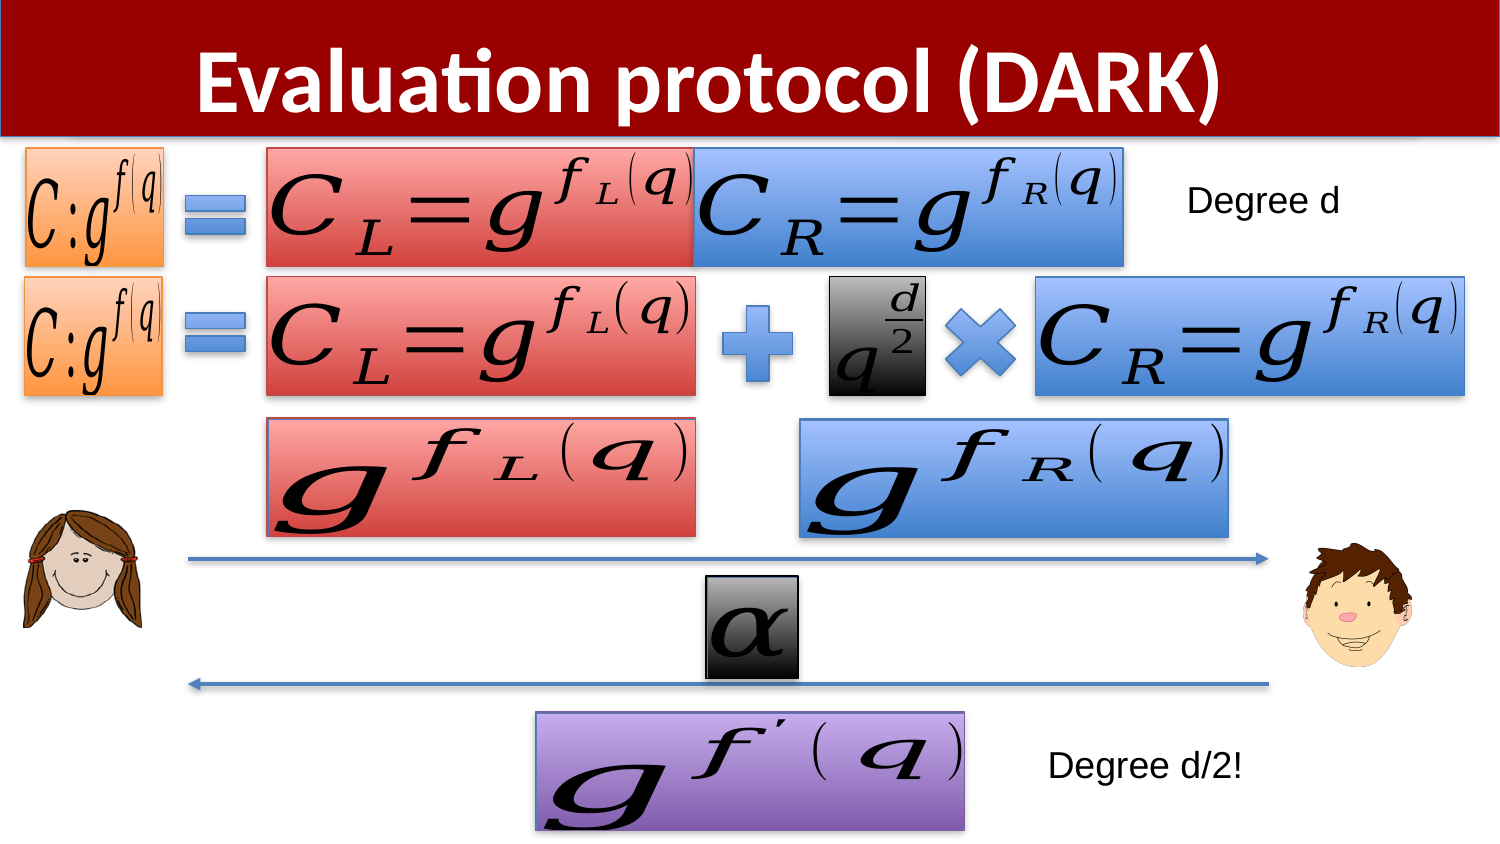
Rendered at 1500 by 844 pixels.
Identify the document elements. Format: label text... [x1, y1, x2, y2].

text_box [722, 305, 793, 382]
text_box [185, 312, 246, 329]
text_box [185, 195, 246, 212]
text_box Degree d [1171, 168, 1439, 229]
picture [1303, 543, 1412, 668]
picture [23, 510, 143, 628]
text_box Degree d/2! [1032, 733, 1422, 794]
text_box [945, 308, 1016, 377]
text_box [185, 218, 246, 235]
title Evaluation protocol (DARK) [63, 13, 1358, 140]
text_box [185, 335, 246, 352]
